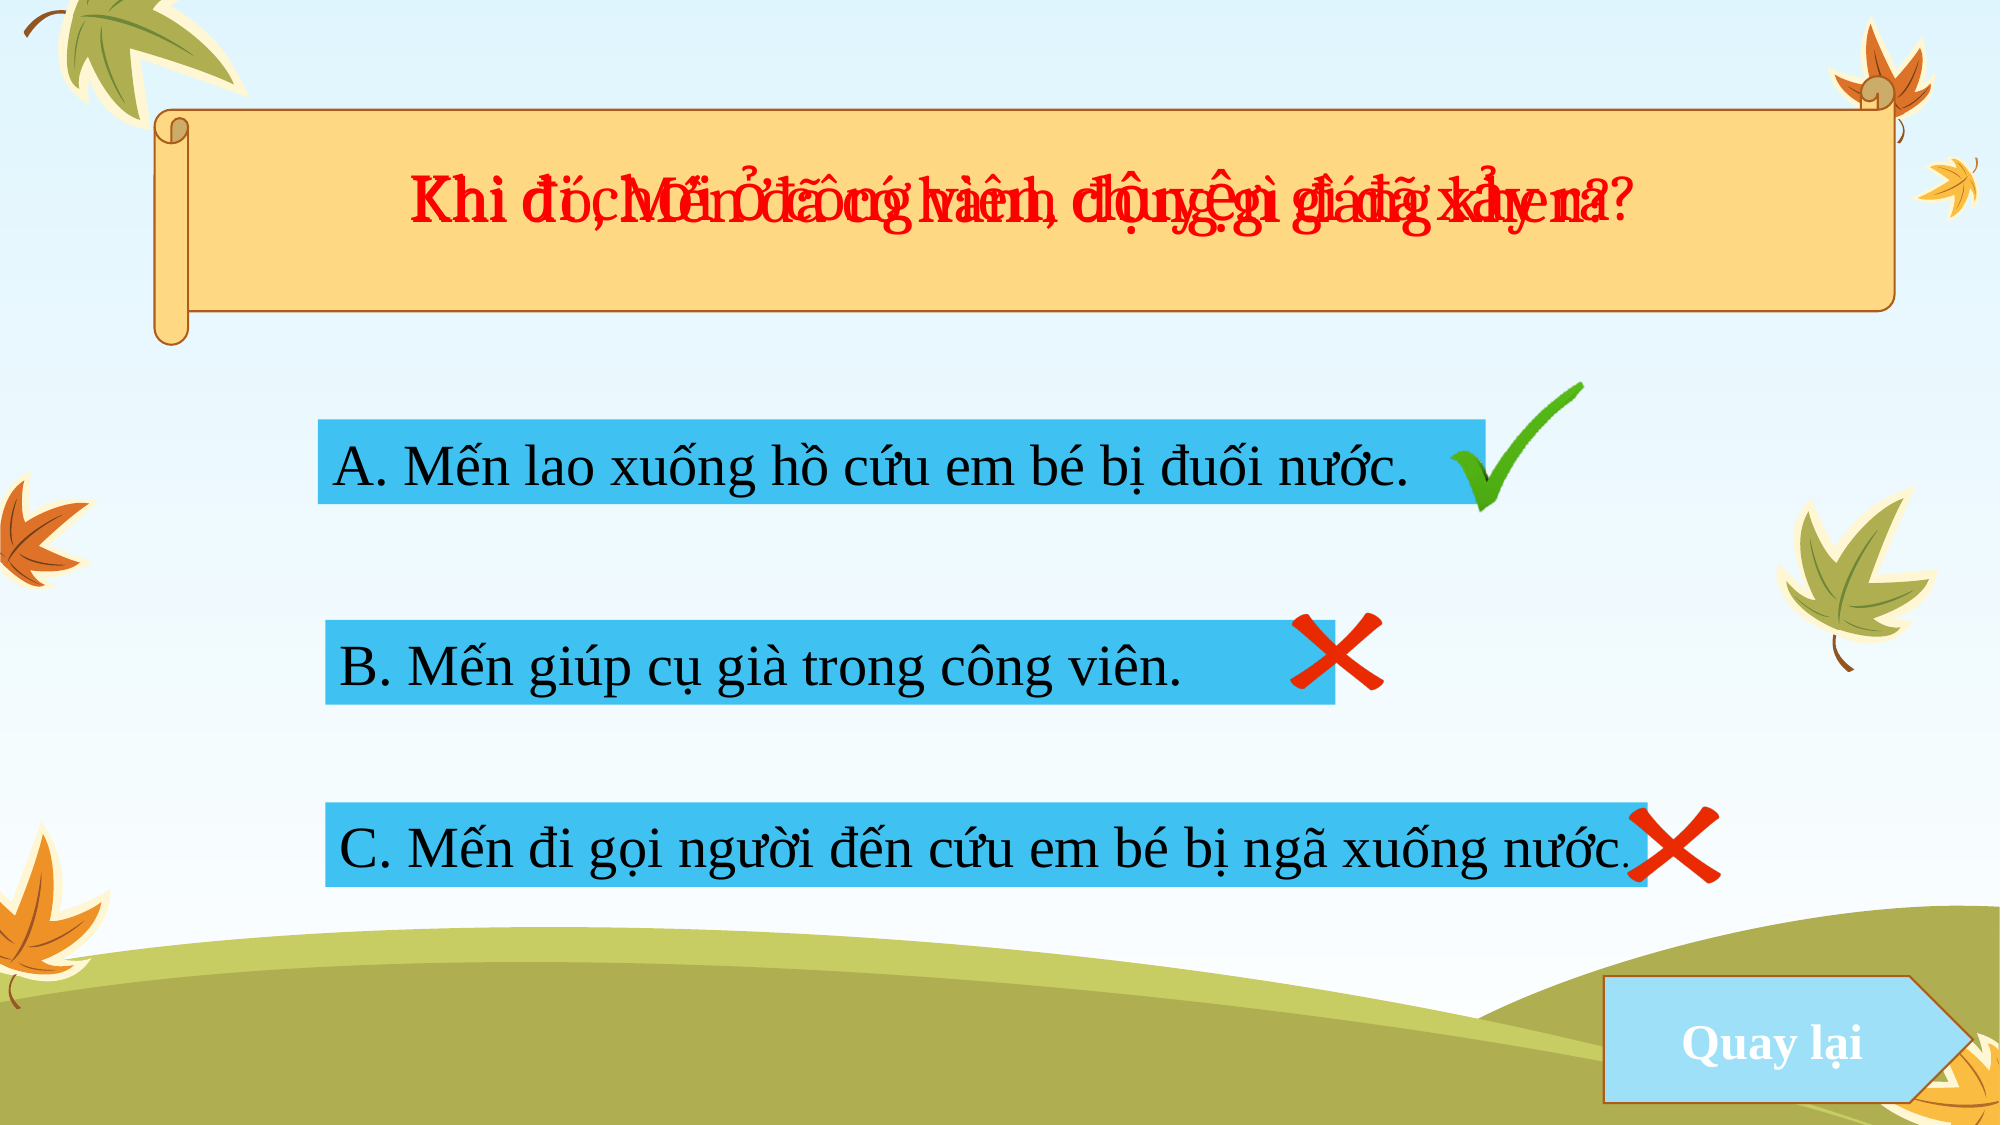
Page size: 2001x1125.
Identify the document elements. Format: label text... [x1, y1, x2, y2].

text_box C. Mến đi gọi người đến cứu em bé bị ngã xuống nước. [325, 802, 1603, 887]
text_box [153, 75, 1896, 346]
picture [1603, 795, 1745, 895]
text_box Khi đi chơi ở công viên, chuyện gì đã xảy ra? [394, 146, 1655, 242]
picture [1407, 348, 1604, 545]
text_box Quay lại [1602, 975, 1975, 1105]
picture [1266, 601, 1408, 702]
text_box Khi đó, Mến đã có hành động gì đáng khen? [396, 148, 1631, 244]
text_box B. Mến giúp cụ già trong công viên. [325, 619, 1336, 705]
text_box A. Mến lao xuống hồ cứu em bé bị đuối nước. [317, 419, 1407, 505]
